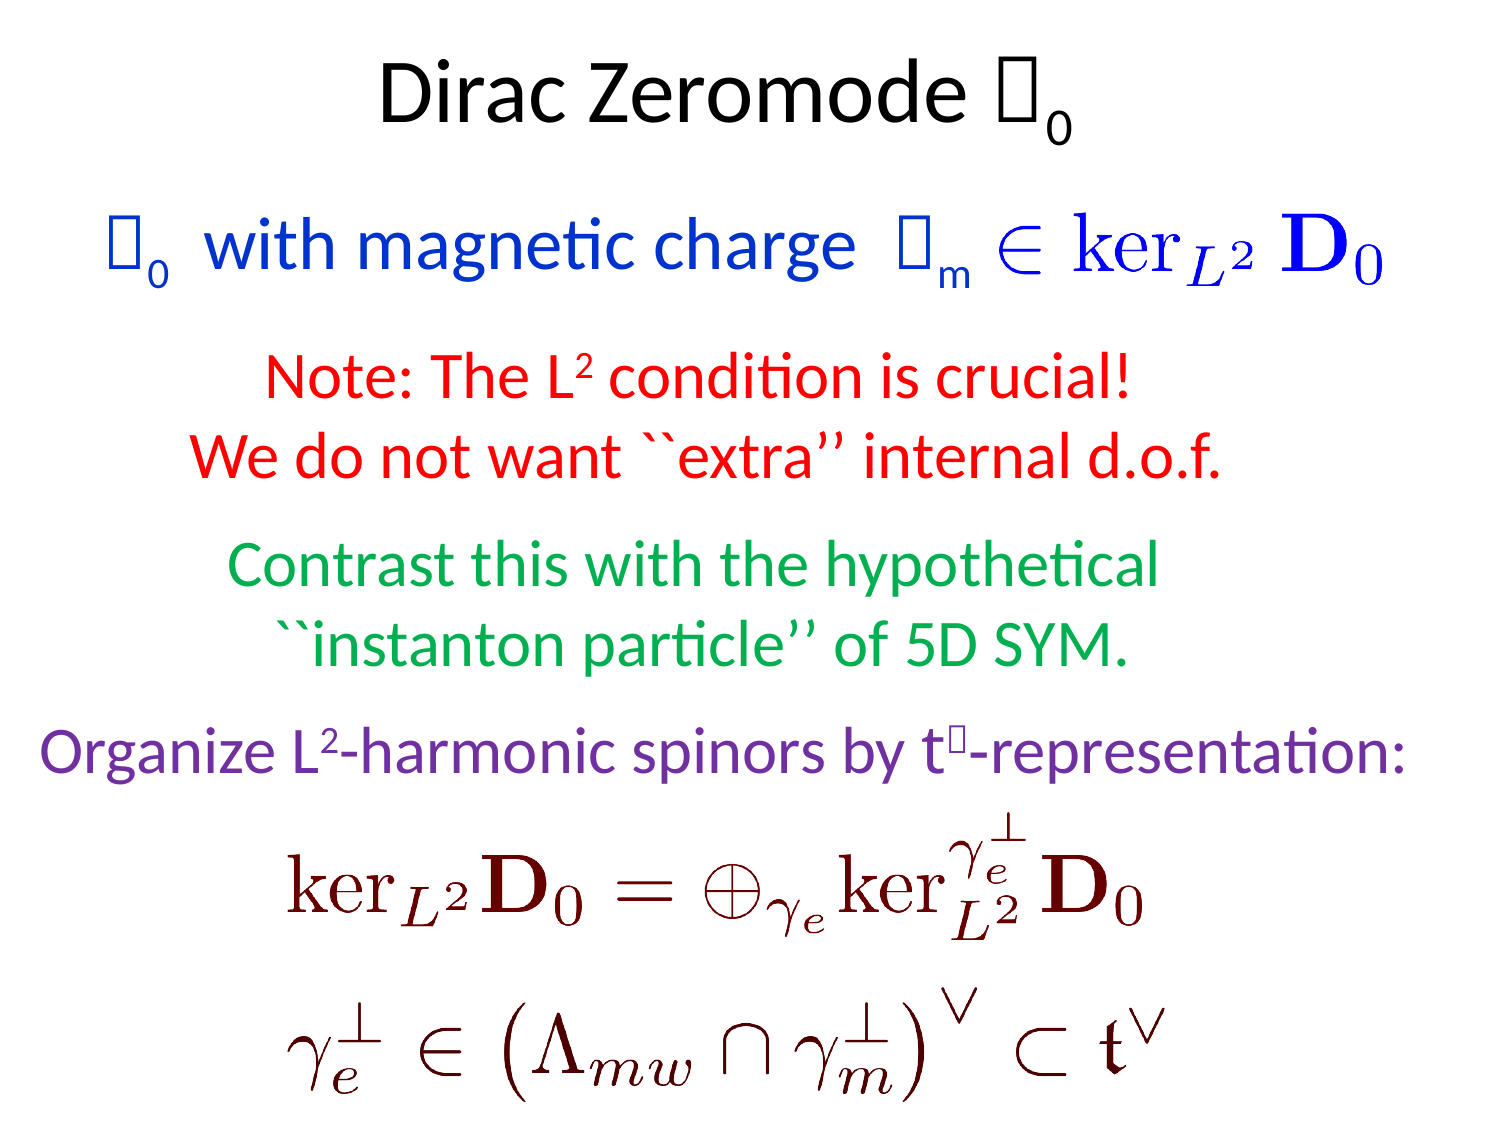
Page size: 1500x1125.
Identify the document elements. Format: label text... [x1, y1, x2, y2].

text_box Note: The L2 condition is crucial! We do not want ``extra’’ internal d.o.f. [174, 324, 1388, 500]
picture [287, 987, 1165, 1103]
picture [999, 212, 1382, 286]
text_box 0 with magnetic charge m [87, 187, 1150, 305]
picture [287, 812, 1143, 941]
title Dirac Zeromode 0 [50, 0, 1400, 188]
text_box Organize L2-harmonic spinors by t-representation: [24, 699, 1500, 795]
text_box Contrast this with the hypothetical ``instanton particle’’ of 5D SYM. [212, 512, 1250, 688]
